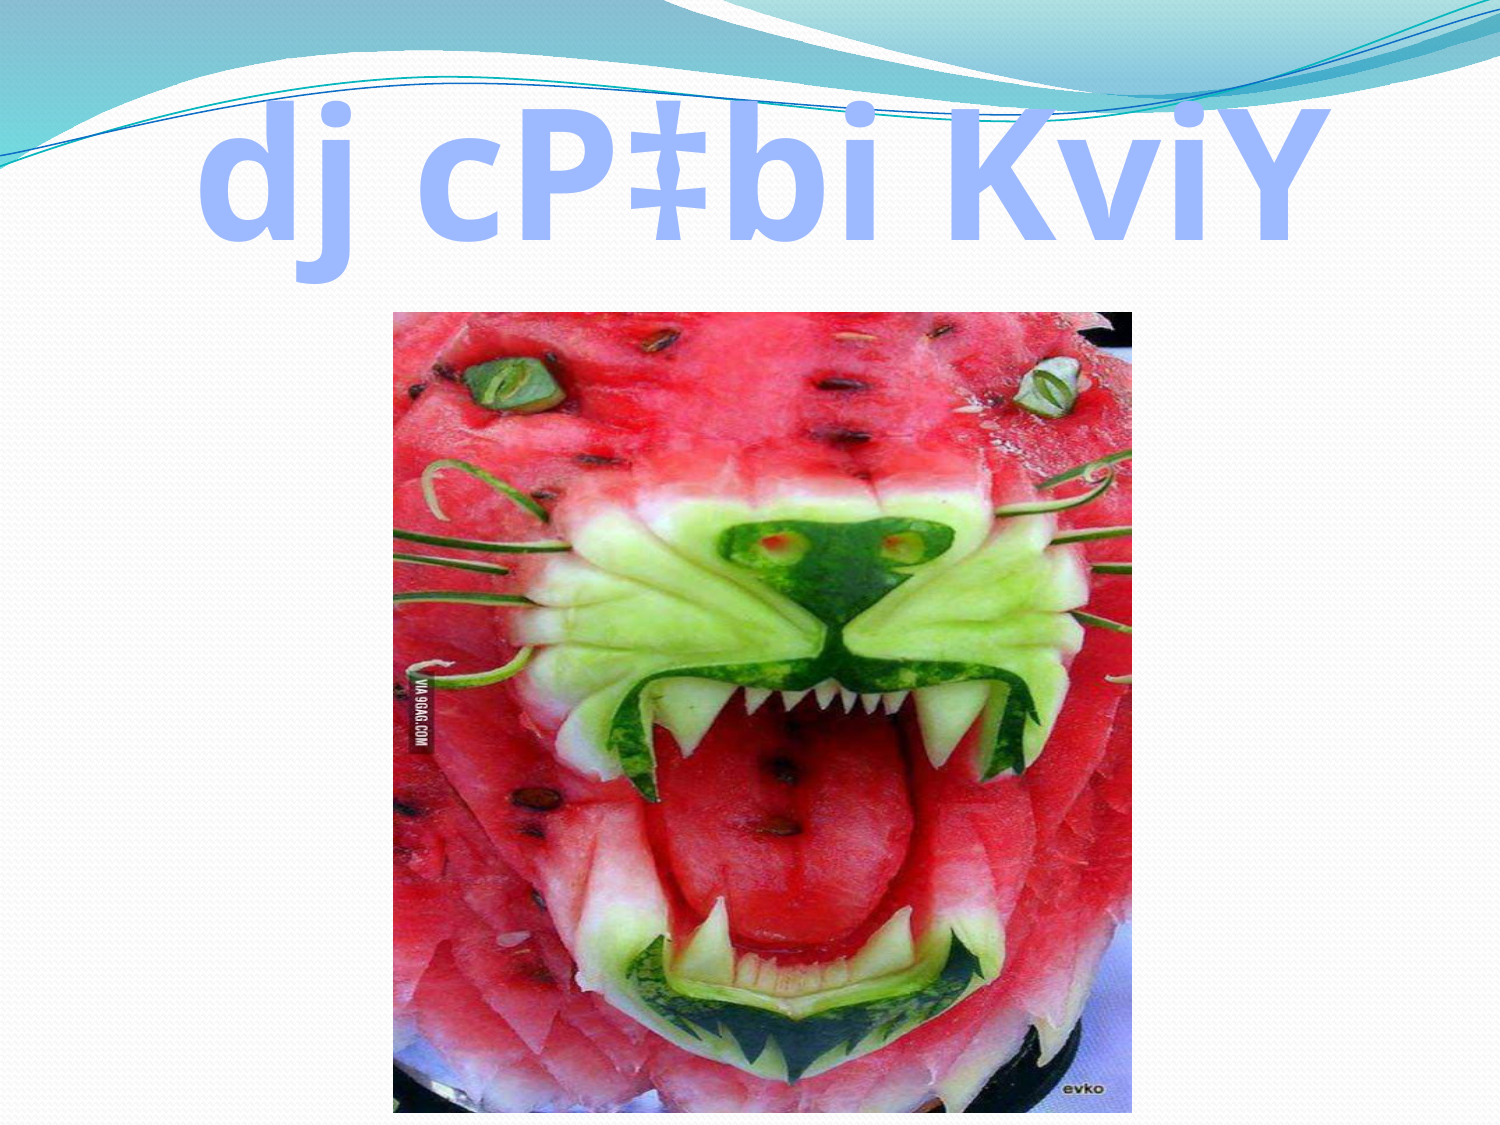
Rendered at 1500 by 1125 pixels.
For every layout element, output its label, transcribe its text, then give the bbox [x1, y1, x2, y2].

title dj cP‡bi KviY [87, 87, 1438, 277]
picture [393, 312, 1132, 1113]
